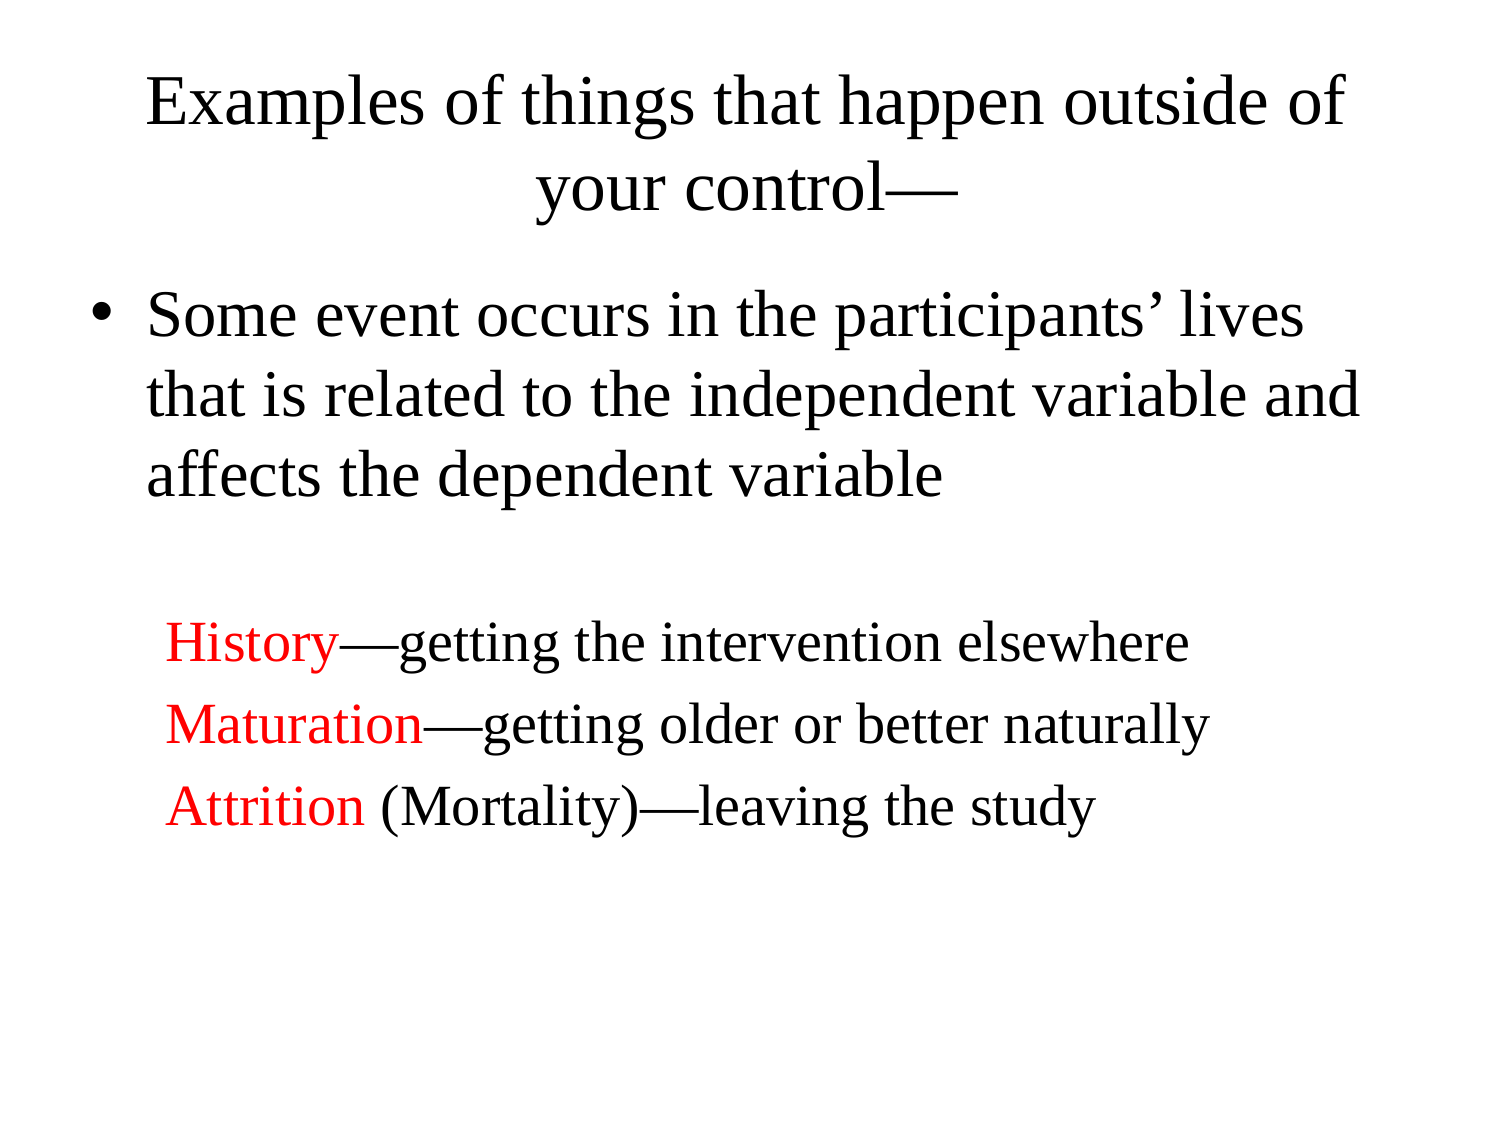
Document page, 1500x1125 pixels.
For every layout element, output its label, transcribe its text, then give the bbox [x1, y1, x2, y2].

list Some event occurs in the participants’ lives that is related to the independent variable and affects the dependent variable History—getting the intervention elsewhere Maturation—getting older or better naturally Attrition (Mortality)—leaving the study [75, 262, 1425, 1005]
title Examples of things that happen outside of your control— [75, 45, 1425, 233]
